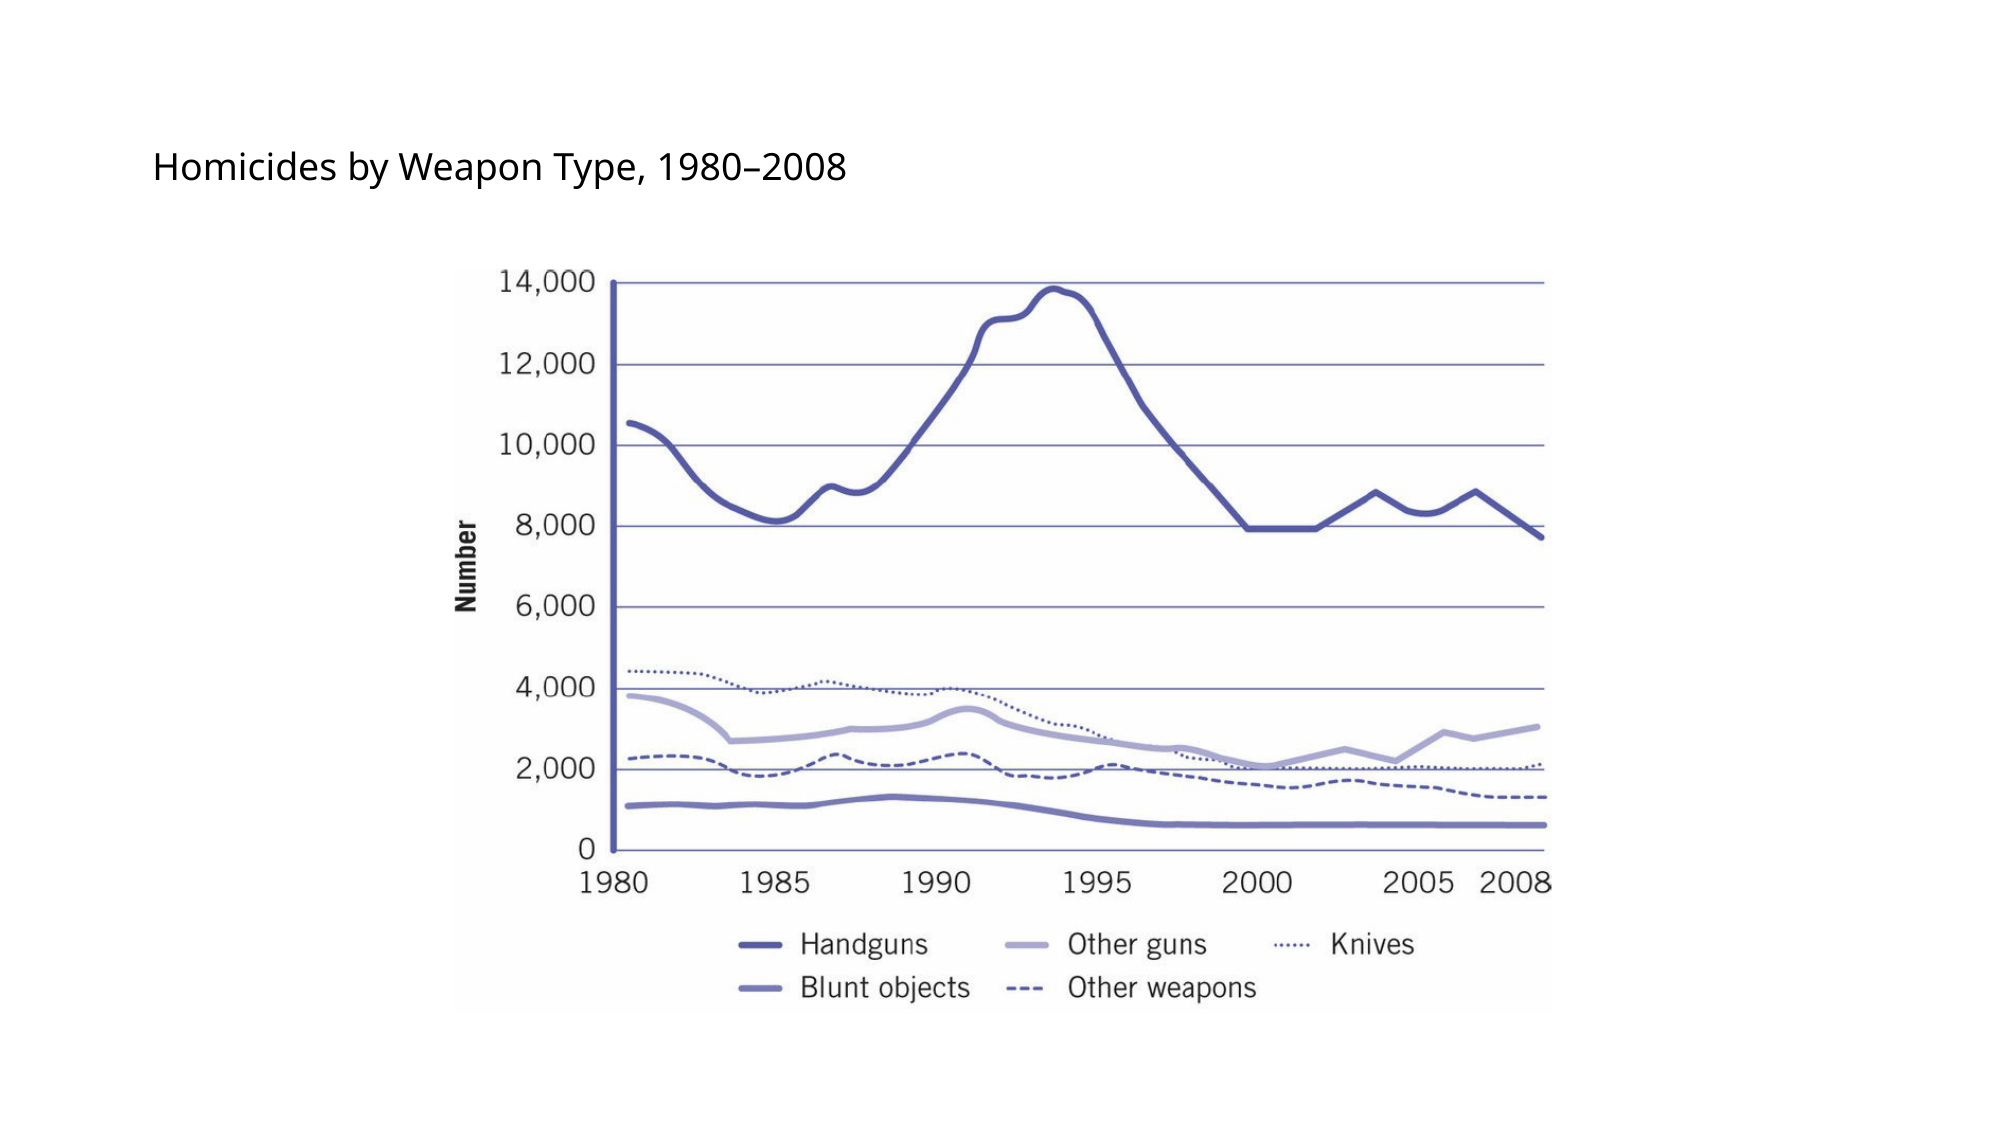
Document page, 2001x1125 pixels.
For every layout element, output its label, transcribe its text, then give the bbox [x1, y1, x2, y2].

title Homicides by Weapon Type, 1980–2008 [137, 59, 1863, 278]
picture [387, 205, 1613, 1014]
